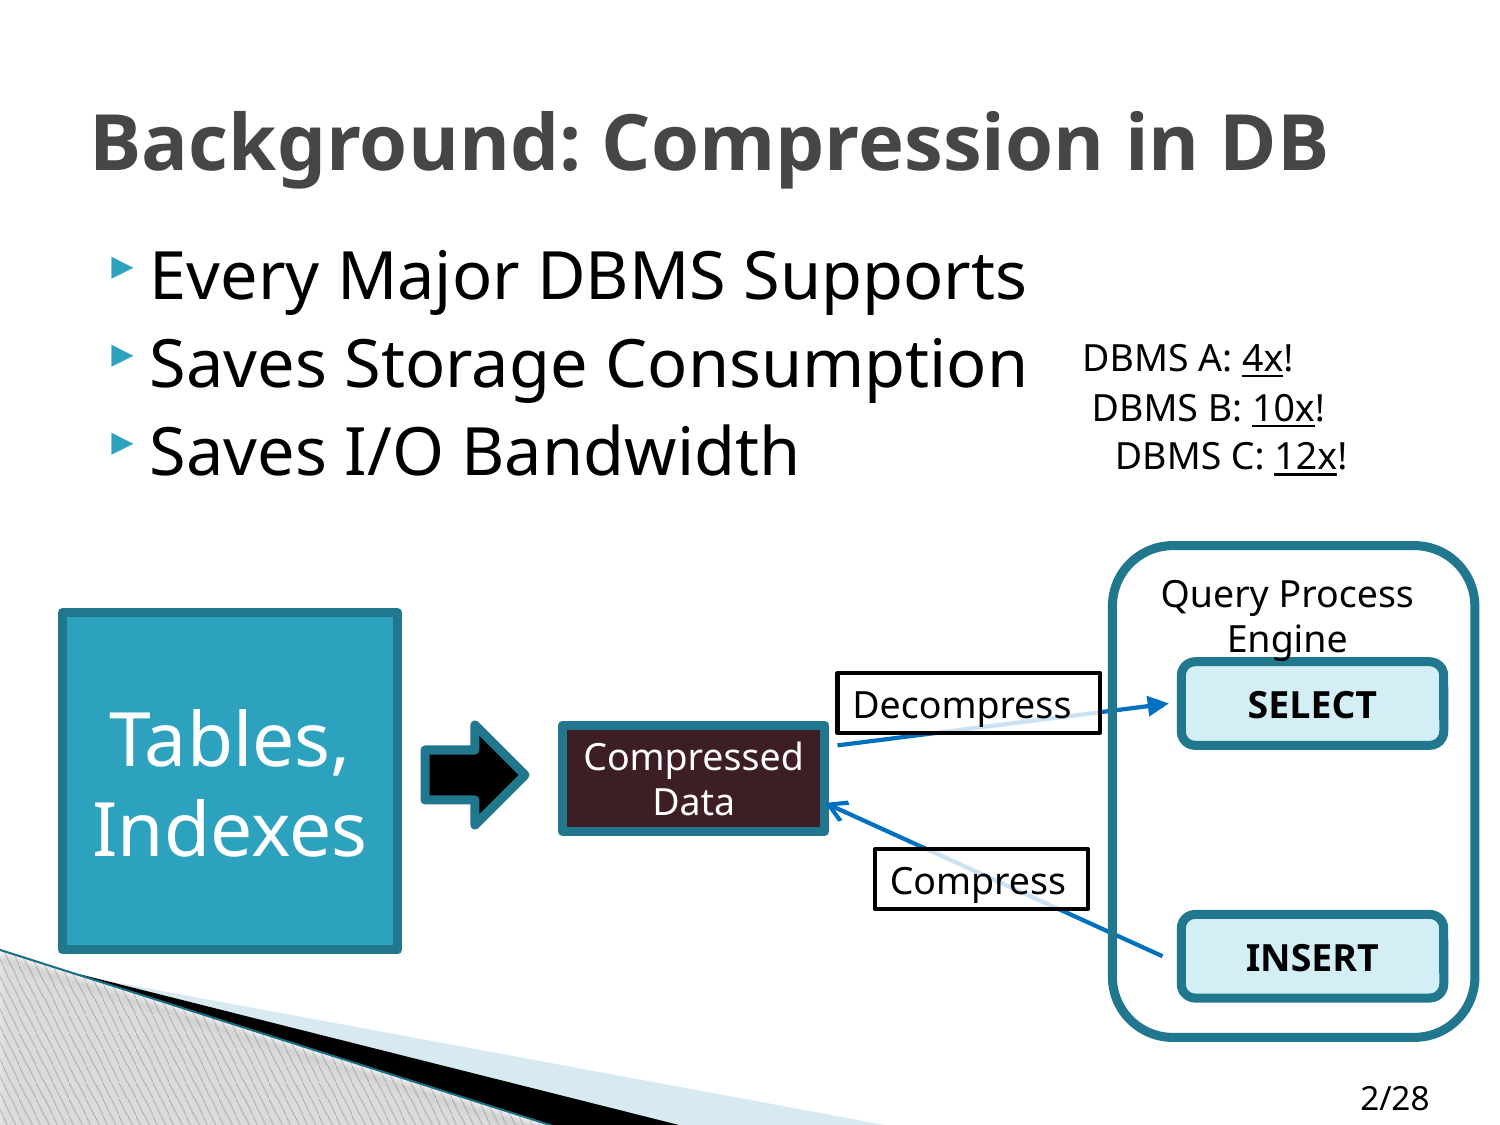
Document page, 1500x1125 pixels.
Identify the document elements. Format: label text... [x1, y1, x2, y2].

text_box DBMS A: 4x! [1067, 326, 1330, 387]
text_box Compressed Data [558, 721, 829, 836]
text_box DBMS B: 10x! [1076, 376, 1363, 437]
text_box DBMS C: 12x! [1099, 424, 1440, 485]
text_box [837, 703, 1169, 746]
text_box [824, 802, 1163, 957]
text_box Decompress [837, 673, 1100, 703]
text_box Query Process Engine [1125, 562, 1450, 668]
text_box [1107, 541, 1480, 1042]
list Every Major DBMS Supports Saves Storage Consumption Saves I/O Bandwidth [75, 233, 1138, 499]
text_box [420, 720, 530, 830]
title Background: Compression in DB [75, 45, 1425, 233]
text_box Tables, Indexes [58, 608, 402, 954]
